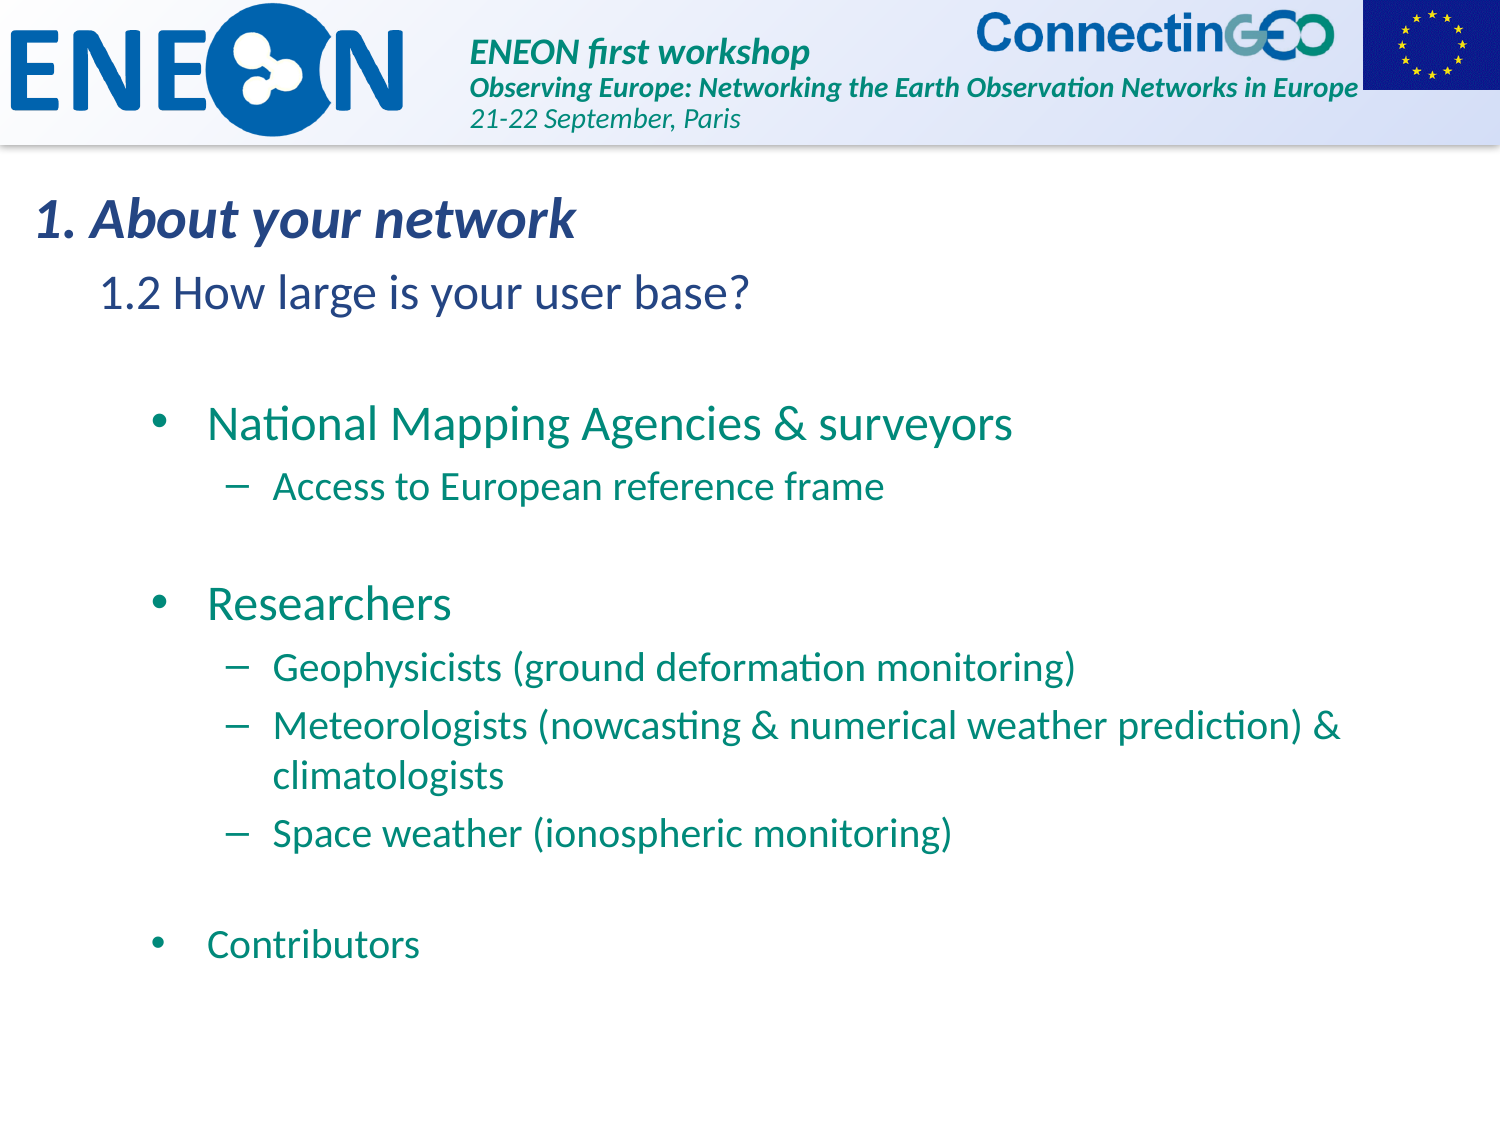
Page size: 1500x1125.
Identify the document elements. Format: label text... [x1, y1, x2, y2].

text_box National Mapping Agencies & surveyors Access to European reference frame Researchers Geophysicists (ground deformation monitoring) Meteorologists (nowcasting & numerical weather prediction) & climatologists Space weather (ionospheric monitoring) Contributors [135, 382, 1453, 1125]
picture [976, 7, 1337, 62]
list 1. About your network 1.2 How large is your user base? [17, 172, 1368, 374]
picture [7, 0, 406, 143]
picture [1363, 0, 1500, 90]
